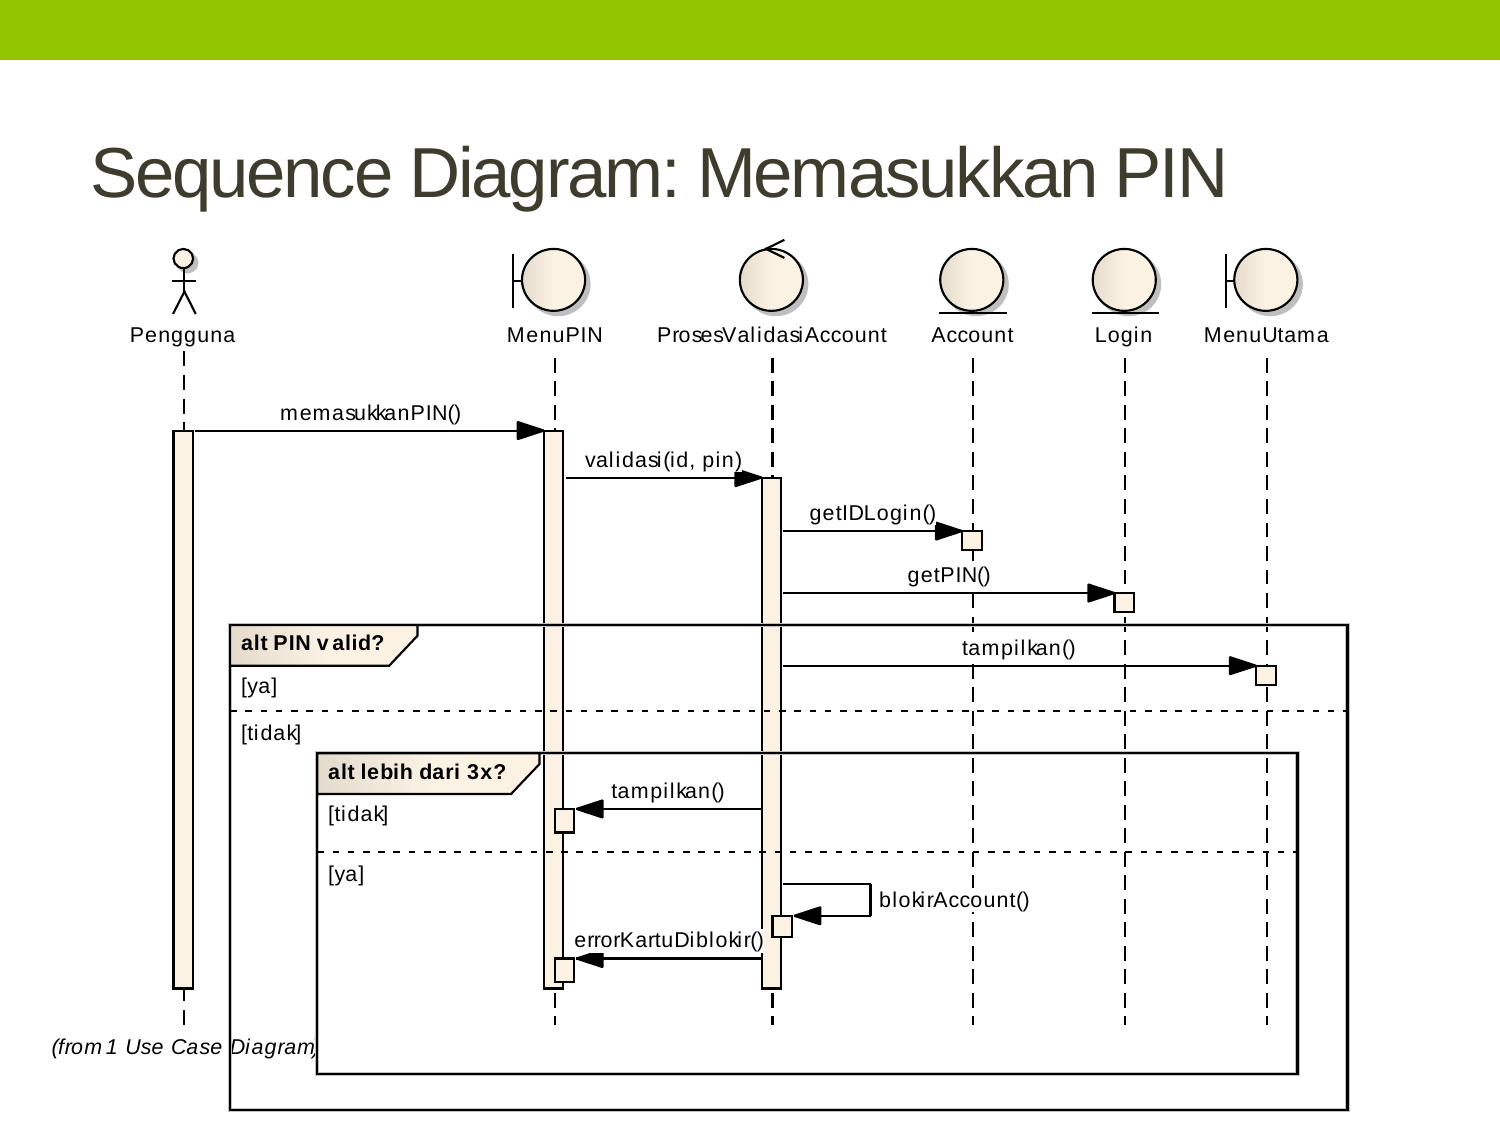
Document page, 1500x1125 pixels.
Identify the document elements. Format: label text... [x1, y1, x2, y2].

picture [45, 232, 1388, 1125]
title Sequence Diagram: Memasukkan PIN [75, 87, 1425, 250]
